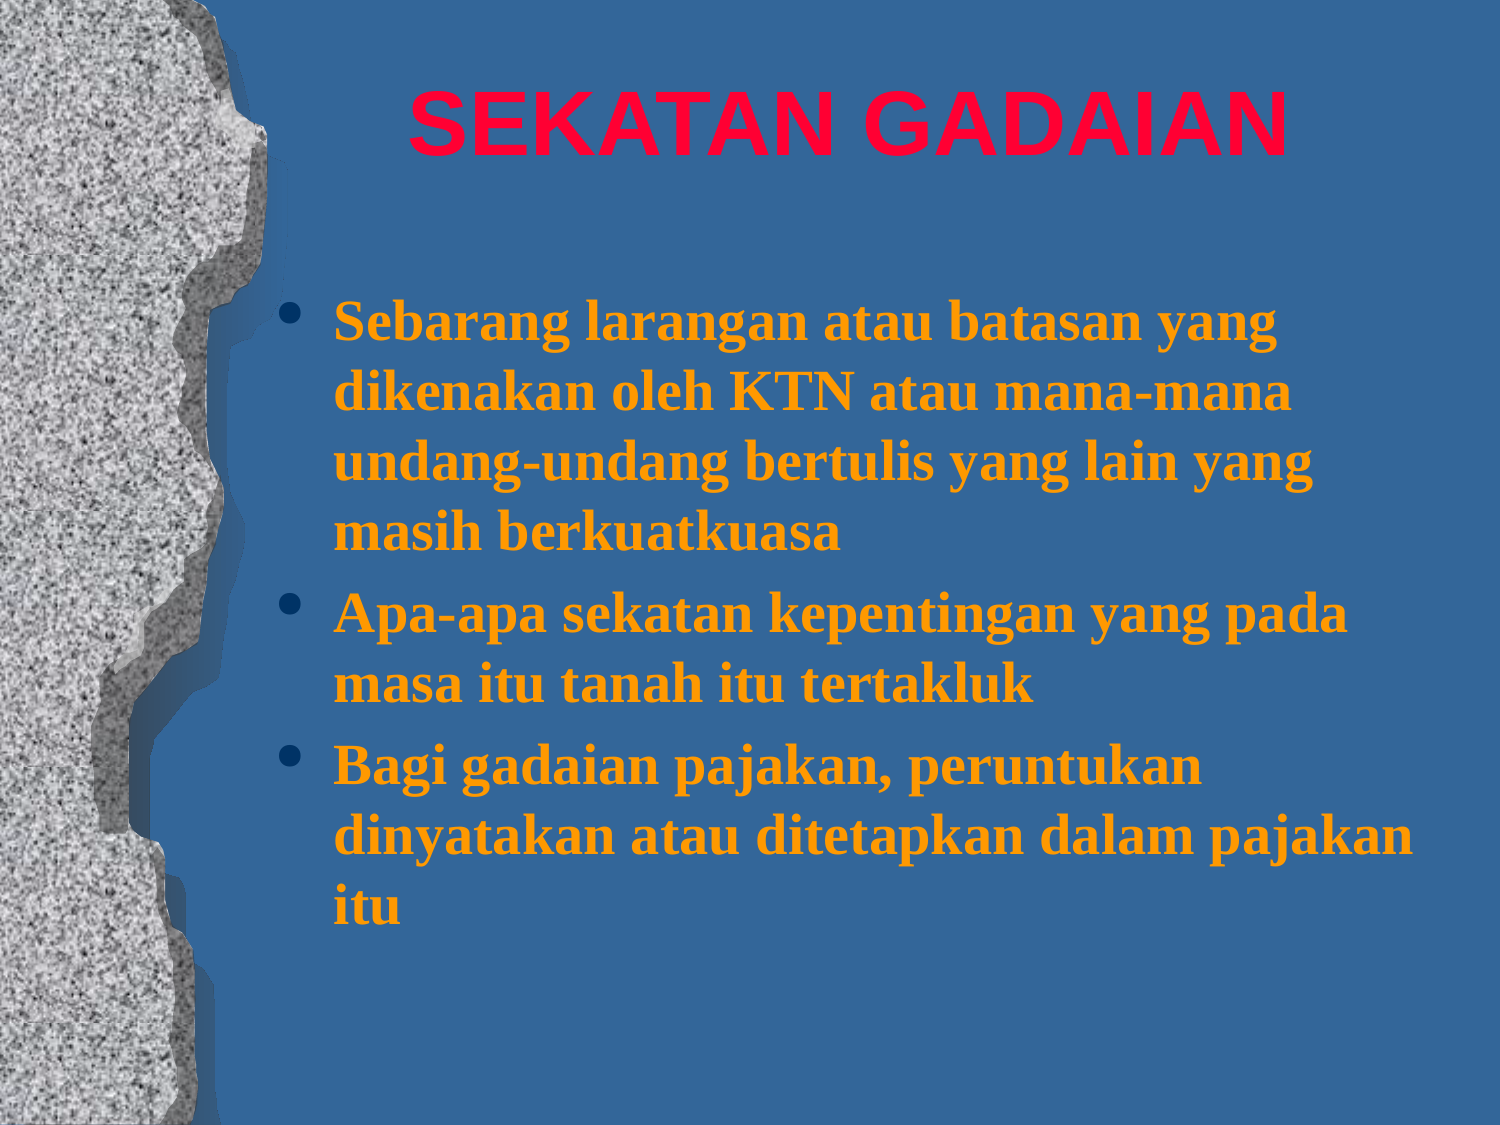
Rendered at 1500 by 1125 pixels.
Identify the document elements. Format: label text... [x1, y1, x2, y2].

picture [0, 0, 246, 1125]
list Sebarang larangan atau batasan yang dikenakan oleh KTN atau mana-mana undang-undang bertulis yang lain yang masih berkuatkuasa Apa-apa sekatan kepentingan yang pada masa itu tanah itu tertakluk Bagi gadaian pajakan, peruntukan dinyatakan atau ditetapkan dalam pajakan itu [262, 274, 1488, 951]
picture [200, 3, 209, 11]
title SEKATAN GADAIAN [211, 24, 1488, 213]
